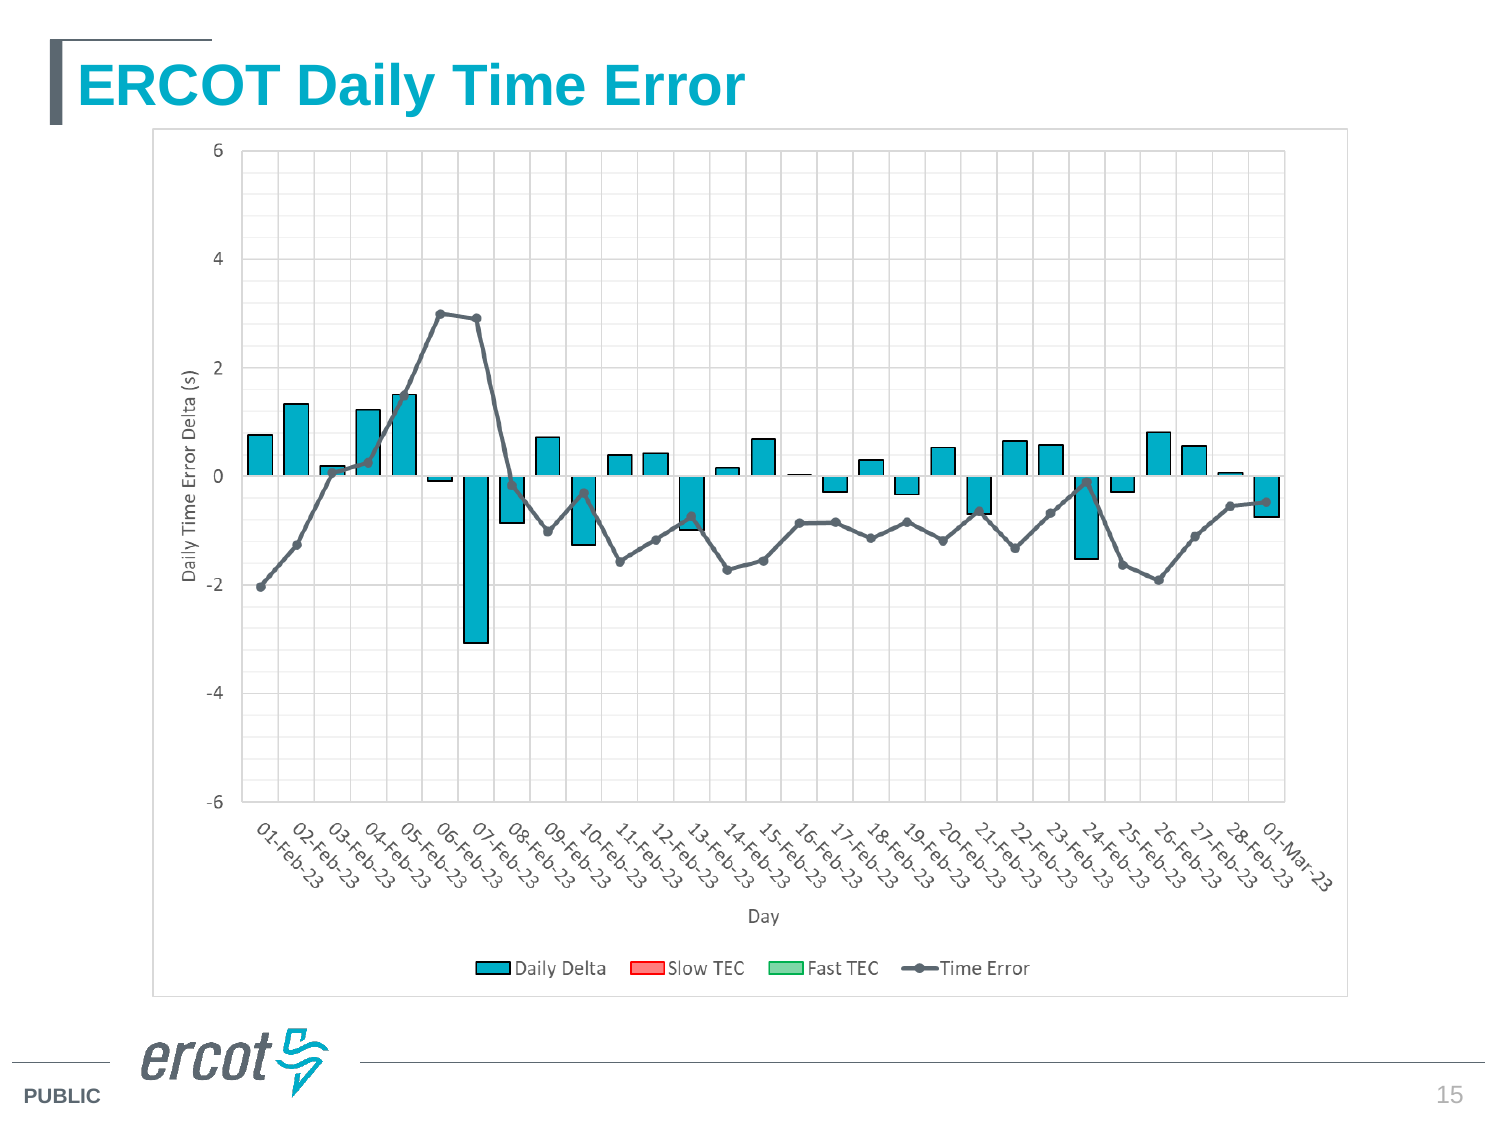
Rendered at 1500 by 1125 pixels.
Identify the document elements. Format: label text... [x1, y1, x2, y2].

picture [137, 1024, 332, 1100]
slide_number 15 [1412, 1076, 1488, 1112]
picture [152, 128, 1348, 997]
title ERCOT Daily Time Error [62, 39, 1450, 125]
